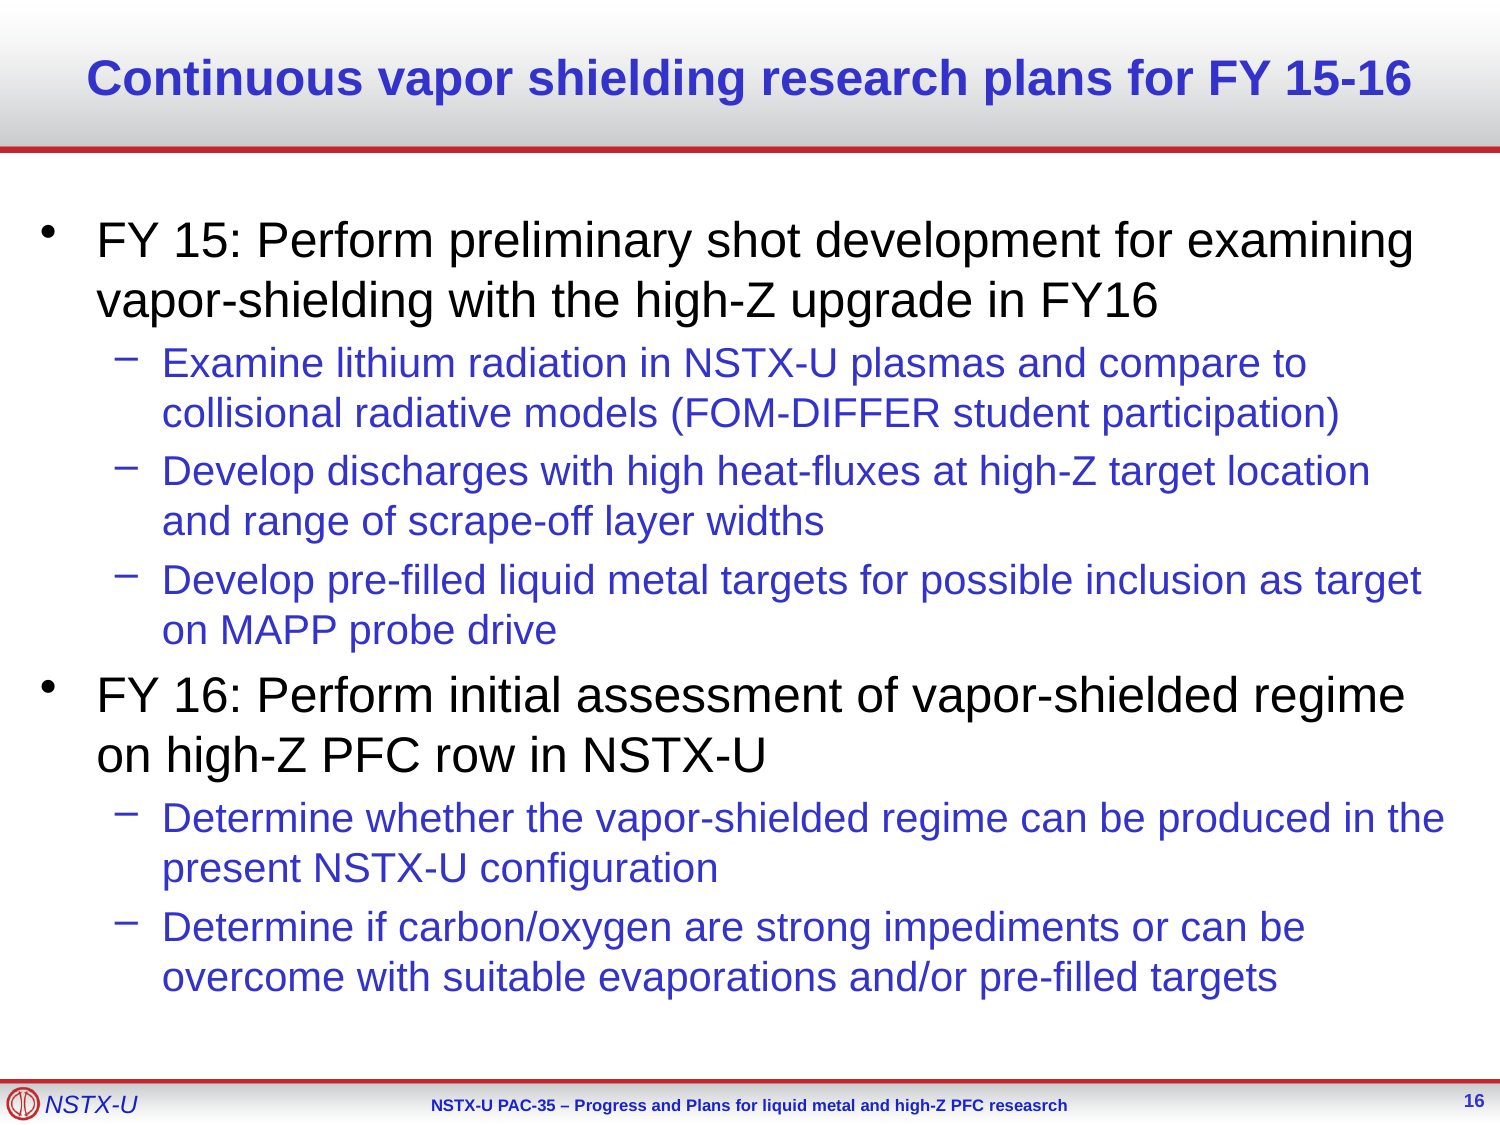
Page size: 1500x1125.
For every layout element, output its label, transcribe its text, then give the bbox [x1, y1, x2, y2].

picture [0, 1079, 1500, 1125]
list FY 15: Perform preliminary shot development for examining vapor-shielding with the high-Z upgrade in FY16 Examine lithium radiation in NSTX-U plasmas and compare to collisional radiative models (FOM-DIFFER student participation) Develop discharges with high heat-fluxes at high-Z target location and range of scrape-off layer widths Develop pre-filled liquid metal targets for possible inclusion as target on MAPP probe drive FY 16: Perform initial assessment of vapor-shielded regime on high-Z PFC row in NSTX-U Determine whether the vapor-shielded regime can be produced in the present NSTX-U configuration Determine if carbon/oxygen are strong impediments or can be overcome with suitable evaporations and/or pre-filled targets [24, 199, 1463, 1063]
slide_number 16 [1374, 1087, 1500, 1113]
title Continuous vapor shielding research plans for FY 15-16 [0, 0, 1500, 151]
